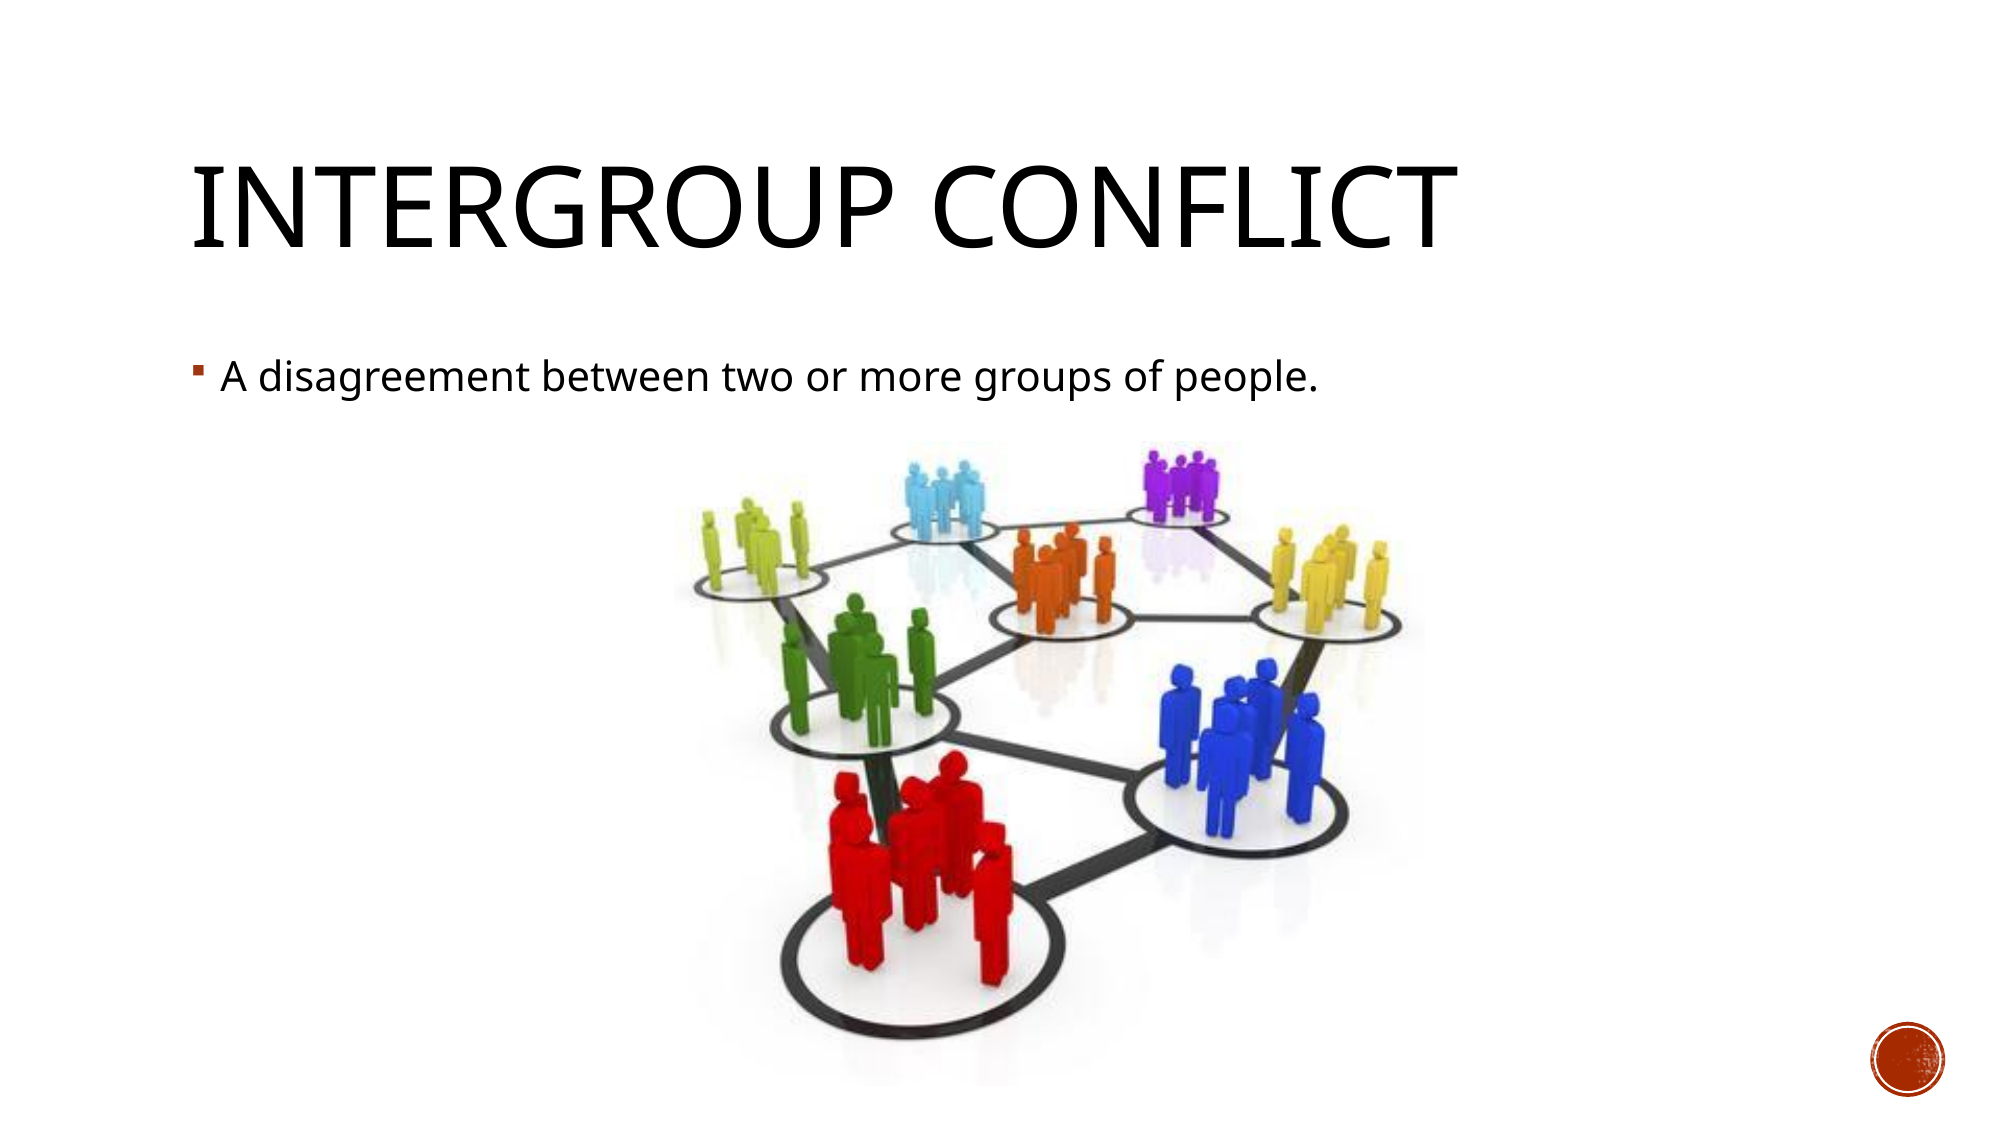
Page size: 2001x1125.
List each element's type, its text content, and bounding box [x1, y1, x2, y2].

picture [674, 441, 1425, 1086]
list A disagreement between two or more groups of people. [175, 348, 1826, 1013]
title Intergroup Conflict [175, 79, 1826, 344]
